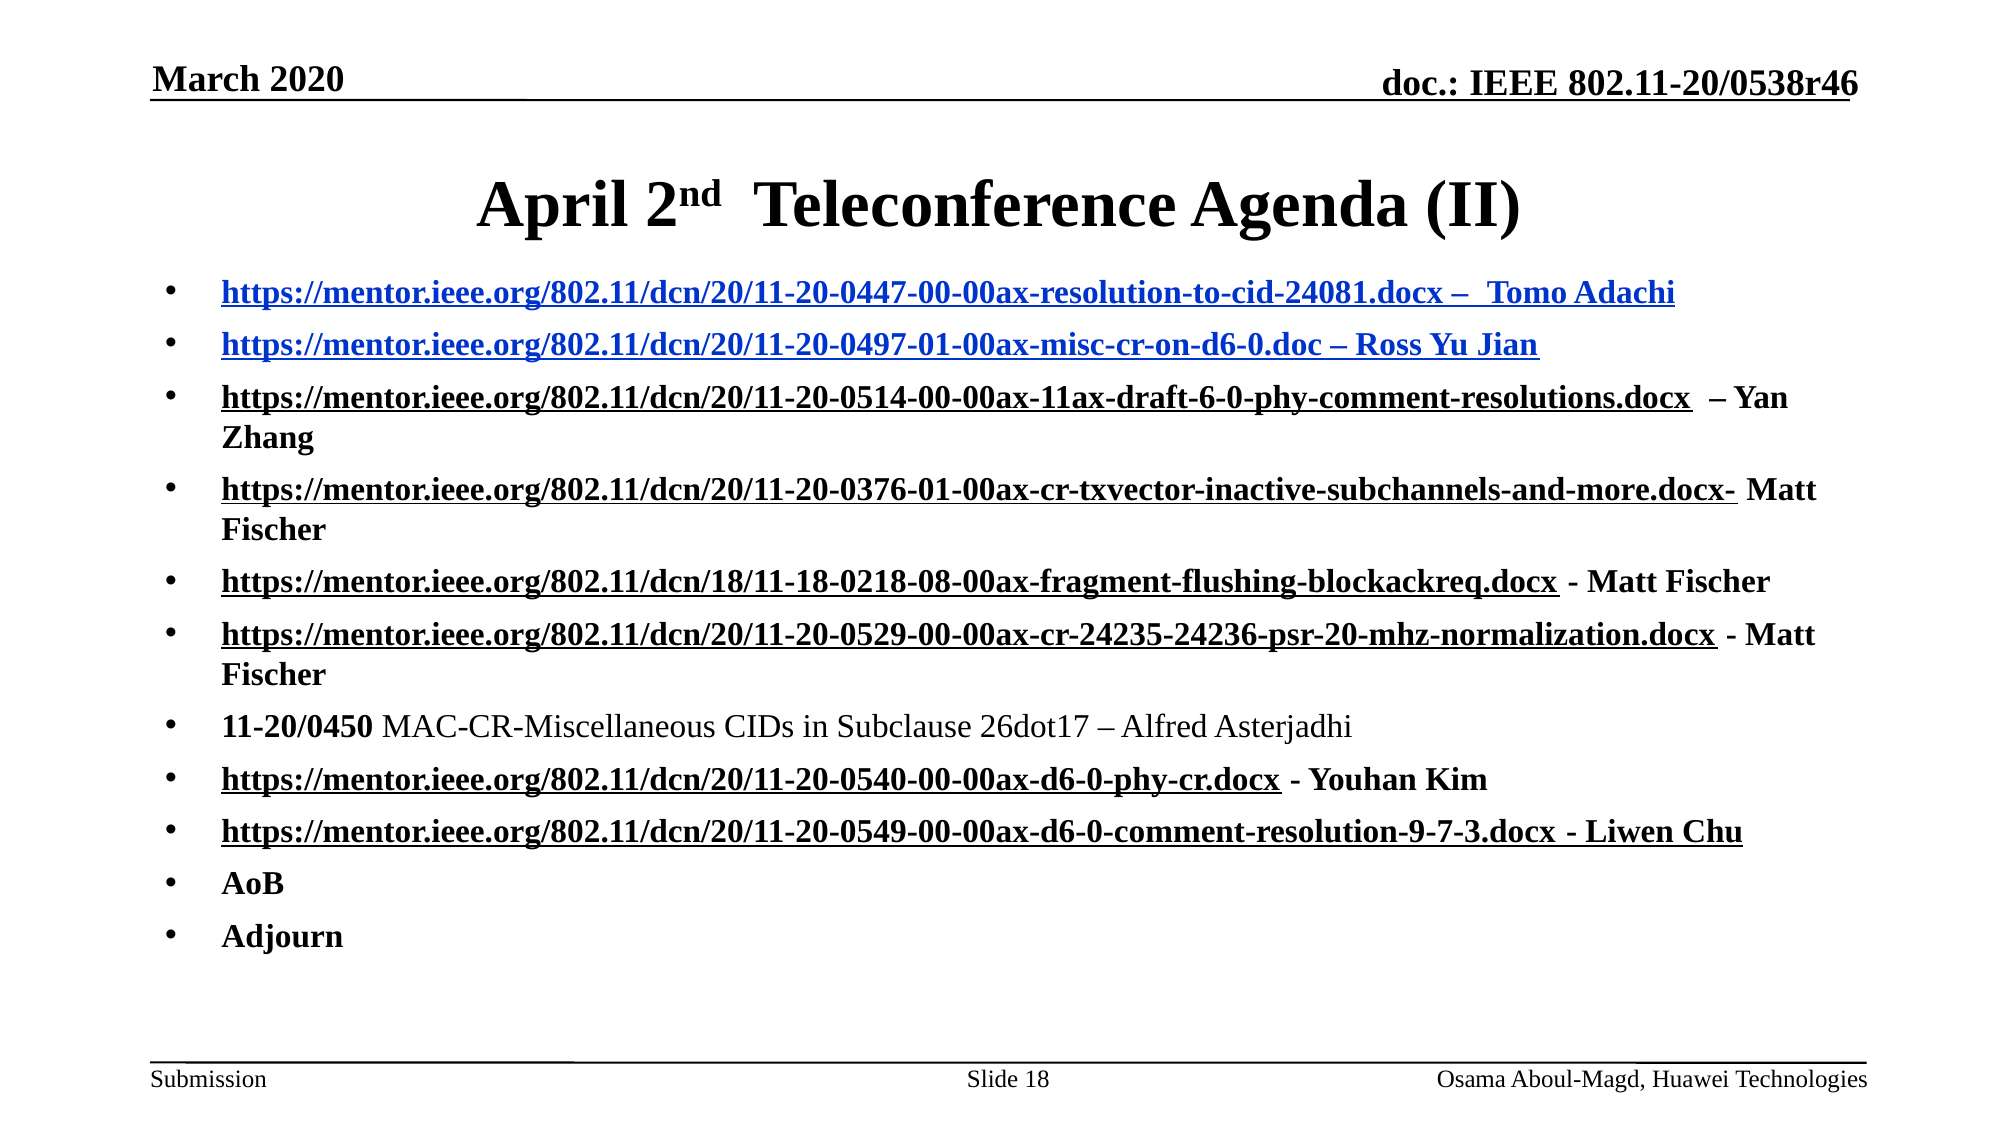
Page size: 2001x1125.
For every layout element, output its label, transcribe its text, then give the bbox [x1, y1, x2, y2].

footer Osama Aboul-Magd, Huawei Technologies [1171, 1061, 1869, 1093]
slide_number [152, 54, 563, 100]
title April 2nd Teleconference Agenda (II) [149, 112, 1850, 262]
slide_number Slide 18 [950, 1061, 1067, 1123]
list https://mentor.ieee.org/802.11/dcn/20/11-20-0447-00-00ax-resolution-to-cid-24081.docx – Tomo Adachi https://mentor.ieee.org/802.11/dcn/20/11-20-0497-01-00ax-misc-cr-on-d6-0.doc – Ross Yu Jian https://mentor.ieee.org/802.11/dcn/20/11-20-0514-00-00ax-11ax-draft-6-0-phy-comment-resolutions.docx – Yan Zhang https://mentor.ieee.org/802.11/dcn/20/11-20-0376-01-00ax-cr-txvector-inactive-subchannels-and-more.docx- Matt Fischer https://mentor.ieee.org/802.11/dcn/18/11-18-0218-08-00ax-fragment-flushing-blockackreq.docx - Matt Fischer https://mentor.ieee.org/802.11/dcn/20/11-20-0529-00-00ax-cr-24235-24236-psr-20-mhz-normalization.docx - Matt Fischer 11-20/0450 MAC-CR-Miscellaneous CIDs in Subclause 26dot17 – Alfred Asterjadhi https://mentor.ieee.org/802.11/dcn/20/11-20-0540-00-00ax-d6-0-phy-cr.docx - Youhan Kim https://mentor.ieee.org/802.11/dcn/20/11-20-0549-00-00ax-d6-0-comment-resolution-9-7-3.docx - Liwen Chu AoB Adjourn [149, 262, 1850, 938]
